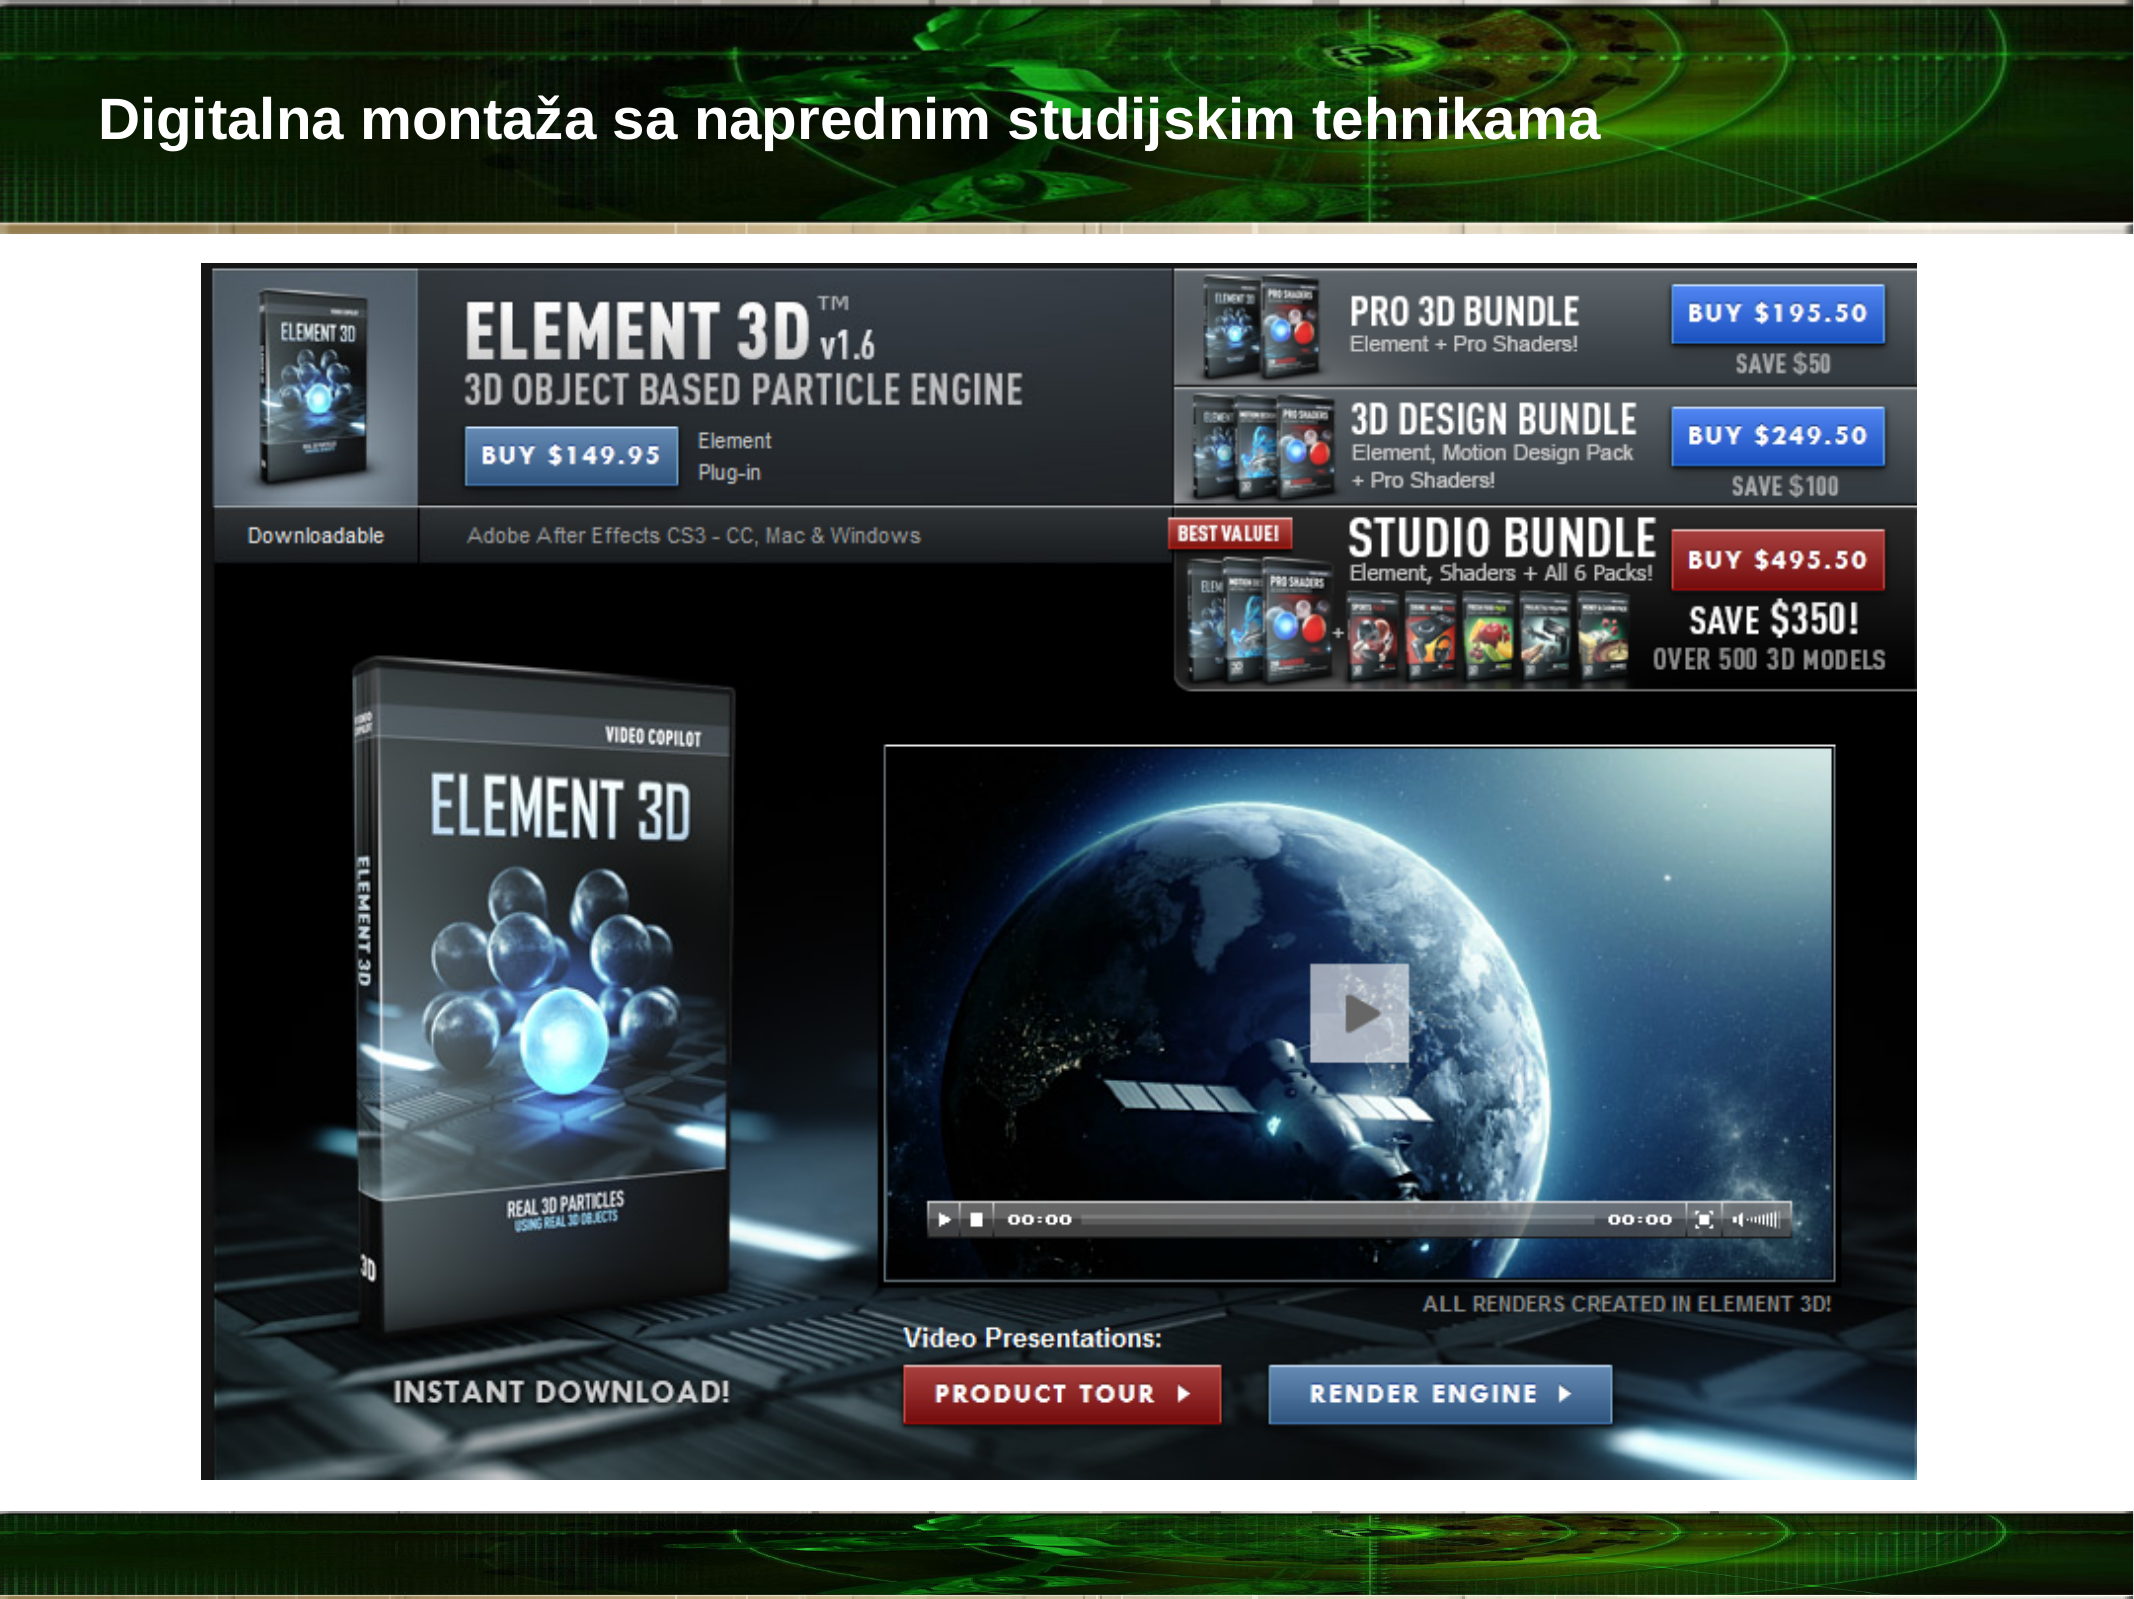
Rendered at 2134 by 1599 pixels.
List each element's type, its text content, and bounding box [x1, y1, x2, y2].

picture [0, 0, 2134, 234]
title Digitalna montaža sa naprednim studijskim tehnikama [82, 46, 2059, 186]
picture [201, 263, 1918, 1481]
picture [0, 1511, 2134, 1599]
